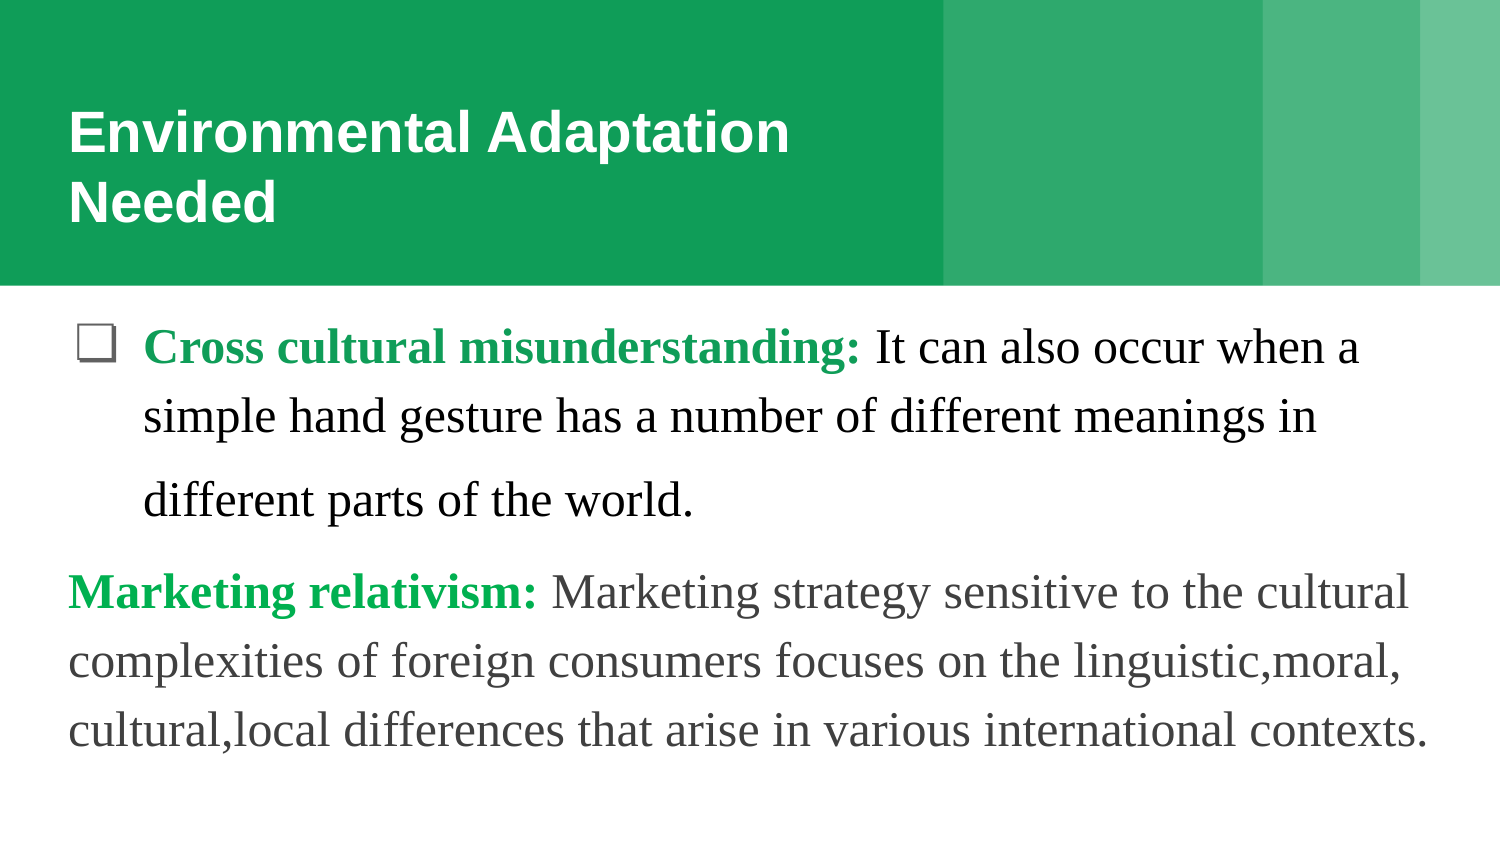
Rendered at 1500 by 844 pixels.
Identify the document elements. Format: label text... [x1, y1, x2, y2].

list Cross cultural misunderstanding: It can also occur when a simple hand gesture has a number of different meanings in different parts of the world. Marketing relativism: Marketing strategy sensitive to the cultural complexities of foreign consumers focuses on the linguistic,moral, cultural,local differences that arise in various international contexts. [53, 289, 1447, 807]
title Environmental Adaptation Needed [53, 24, 914, 250]
